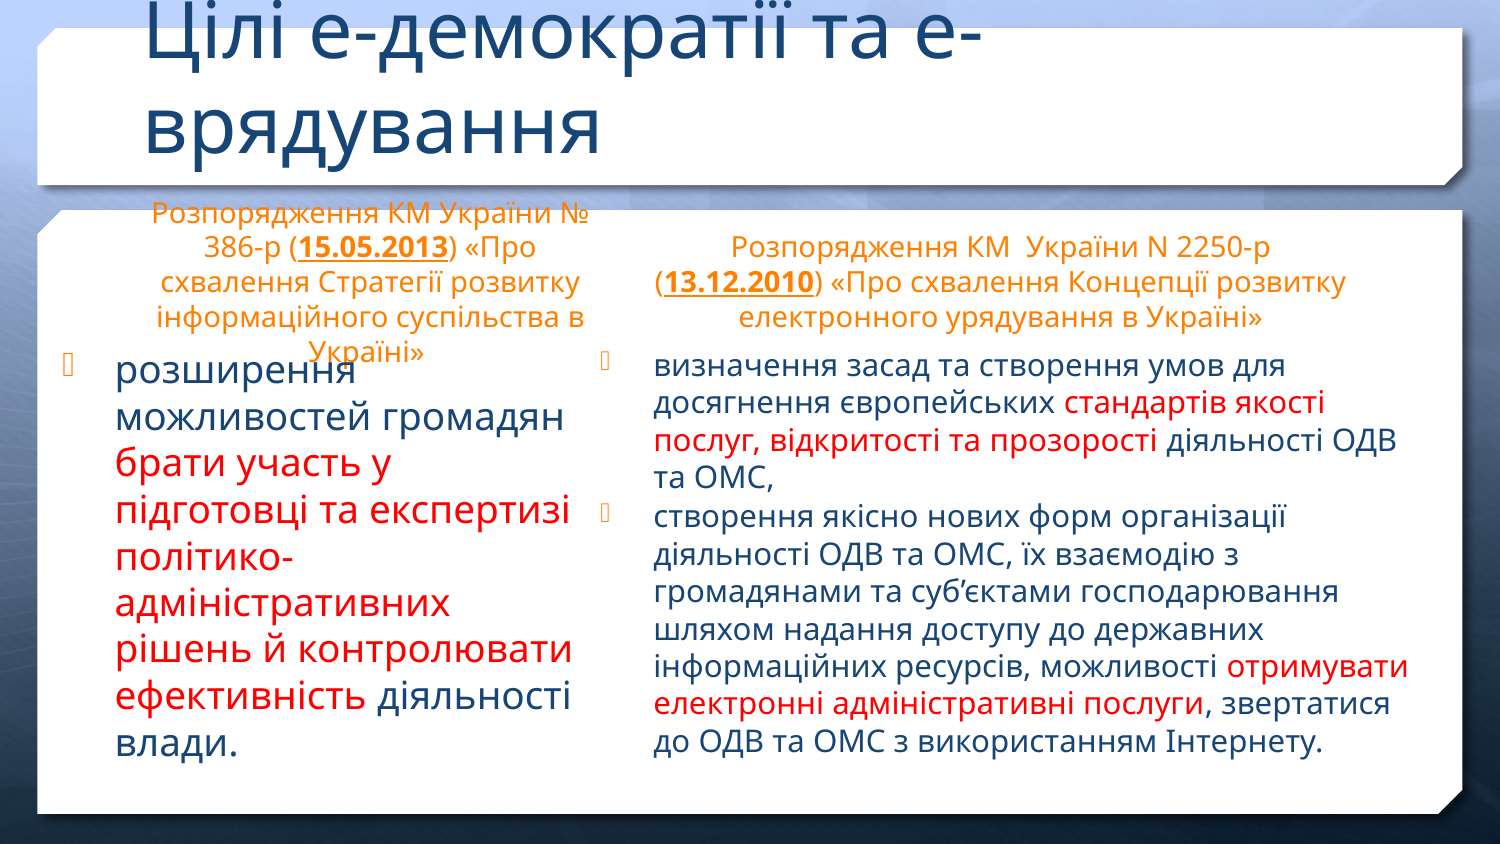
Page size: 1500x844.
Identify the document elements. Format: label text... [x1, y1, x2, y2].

list визначення засад та створення умов для досягнення європейських стандартів якості послуг, відкритості та прозорості діяльності ОДВ та ОМС, створення якісно нових форм організації діяльності ОДВ та ОМС, їх взаємодію з громадянами та суб’єктами господарювання шляхом надання доступу до державних інформаційних ресурсів, можливості отримувати електронні адміністративні послуги, звертатися до ОДВ та ОМС з використанням Інтернету. [585, 337, 1442, 798]
list Розпорядження КМ України N 2250-р (13.12.2010) «Про схвалення Концепції розвитку електронного урядування в Україні» [629, 227, 1372, 335]
list розширення можливостей громадян брати участь у підготовці та експертизі політико-адміністративних рішень й контролювати ефективність діяльності влади. [47, 337, 598, 809]
title Цілі е-демократії та е-врядування [127, 36, 1372, 177]
list Розпорядження КМ України № 386-р (15.05.2013) «Про схвалення Стратегії розвитку інформаційного суспільства в Україні» [127, 227, 613, 335]
